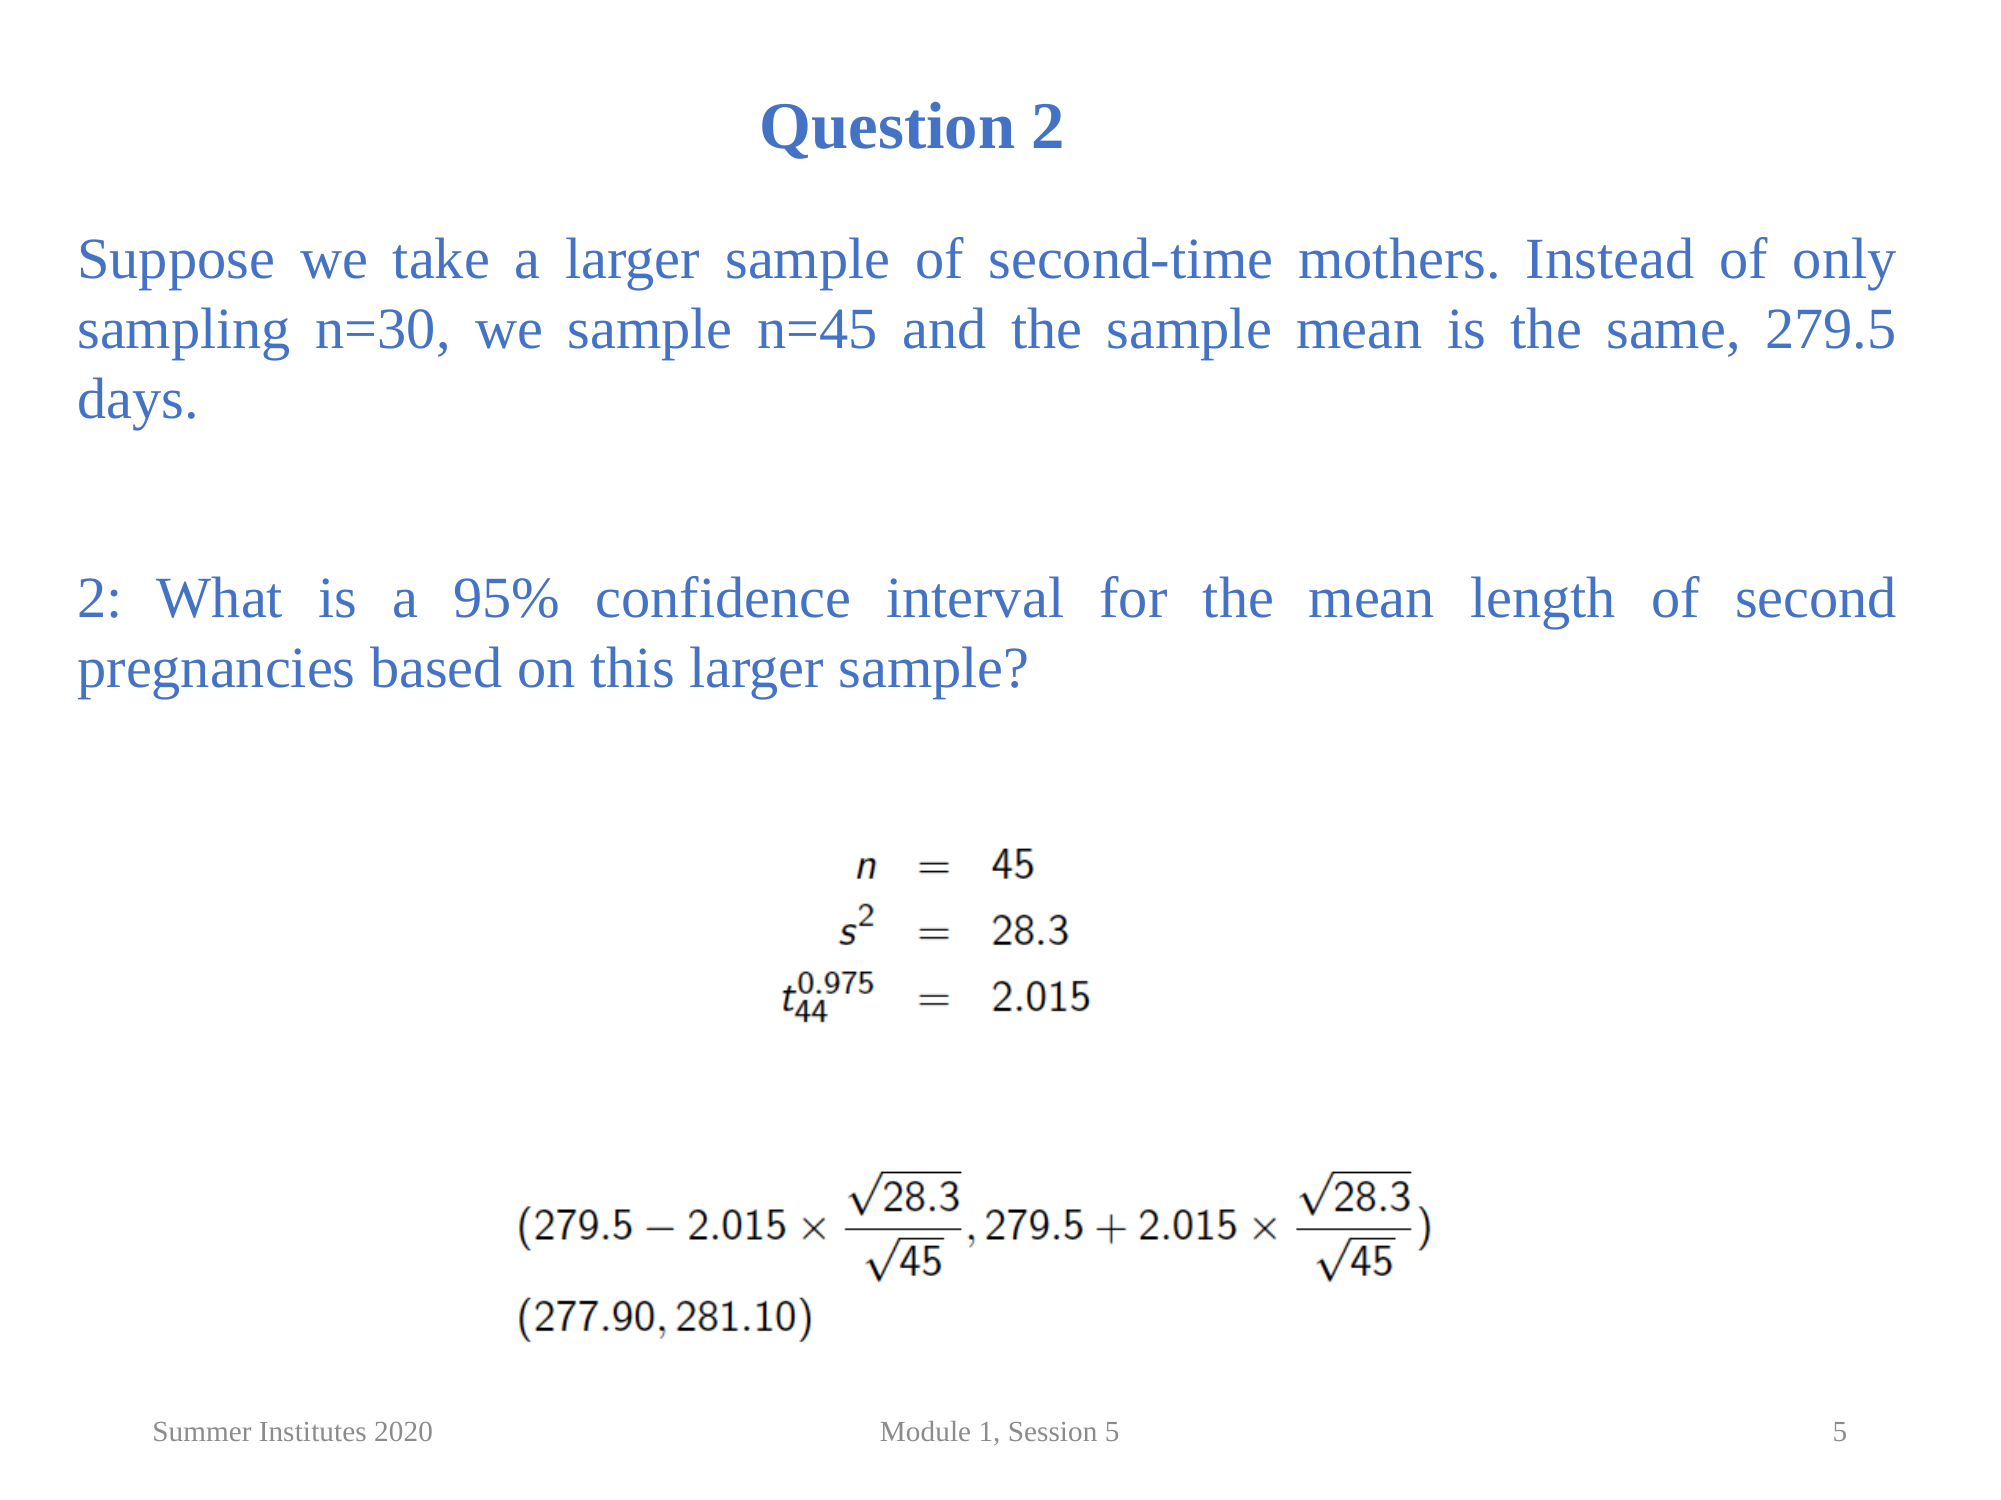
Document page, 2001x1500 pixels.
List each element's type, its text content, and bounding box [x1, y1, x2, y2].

footer Module 1, Session 5 [662, 1391, 1338, 1471]
picture [364, 745, 1520, 1391]
text_box Question 2 [525, 74, 1300, 170]
slide_number 5 [1412, 1390, 1863, 1471]
slide_number Summer Institutes 2020 [137, 1390, 588, 1471]
text_box Suppose we take a larger sample of second-time mothers. Instead of only sampling n=30, we sample n=45 and the sample mean is the same, 279.5 days. 2: What is a 95% confidence interval for the mean length of second pregnancies based on this larger sample? [62, 213, 1913, 1103]
